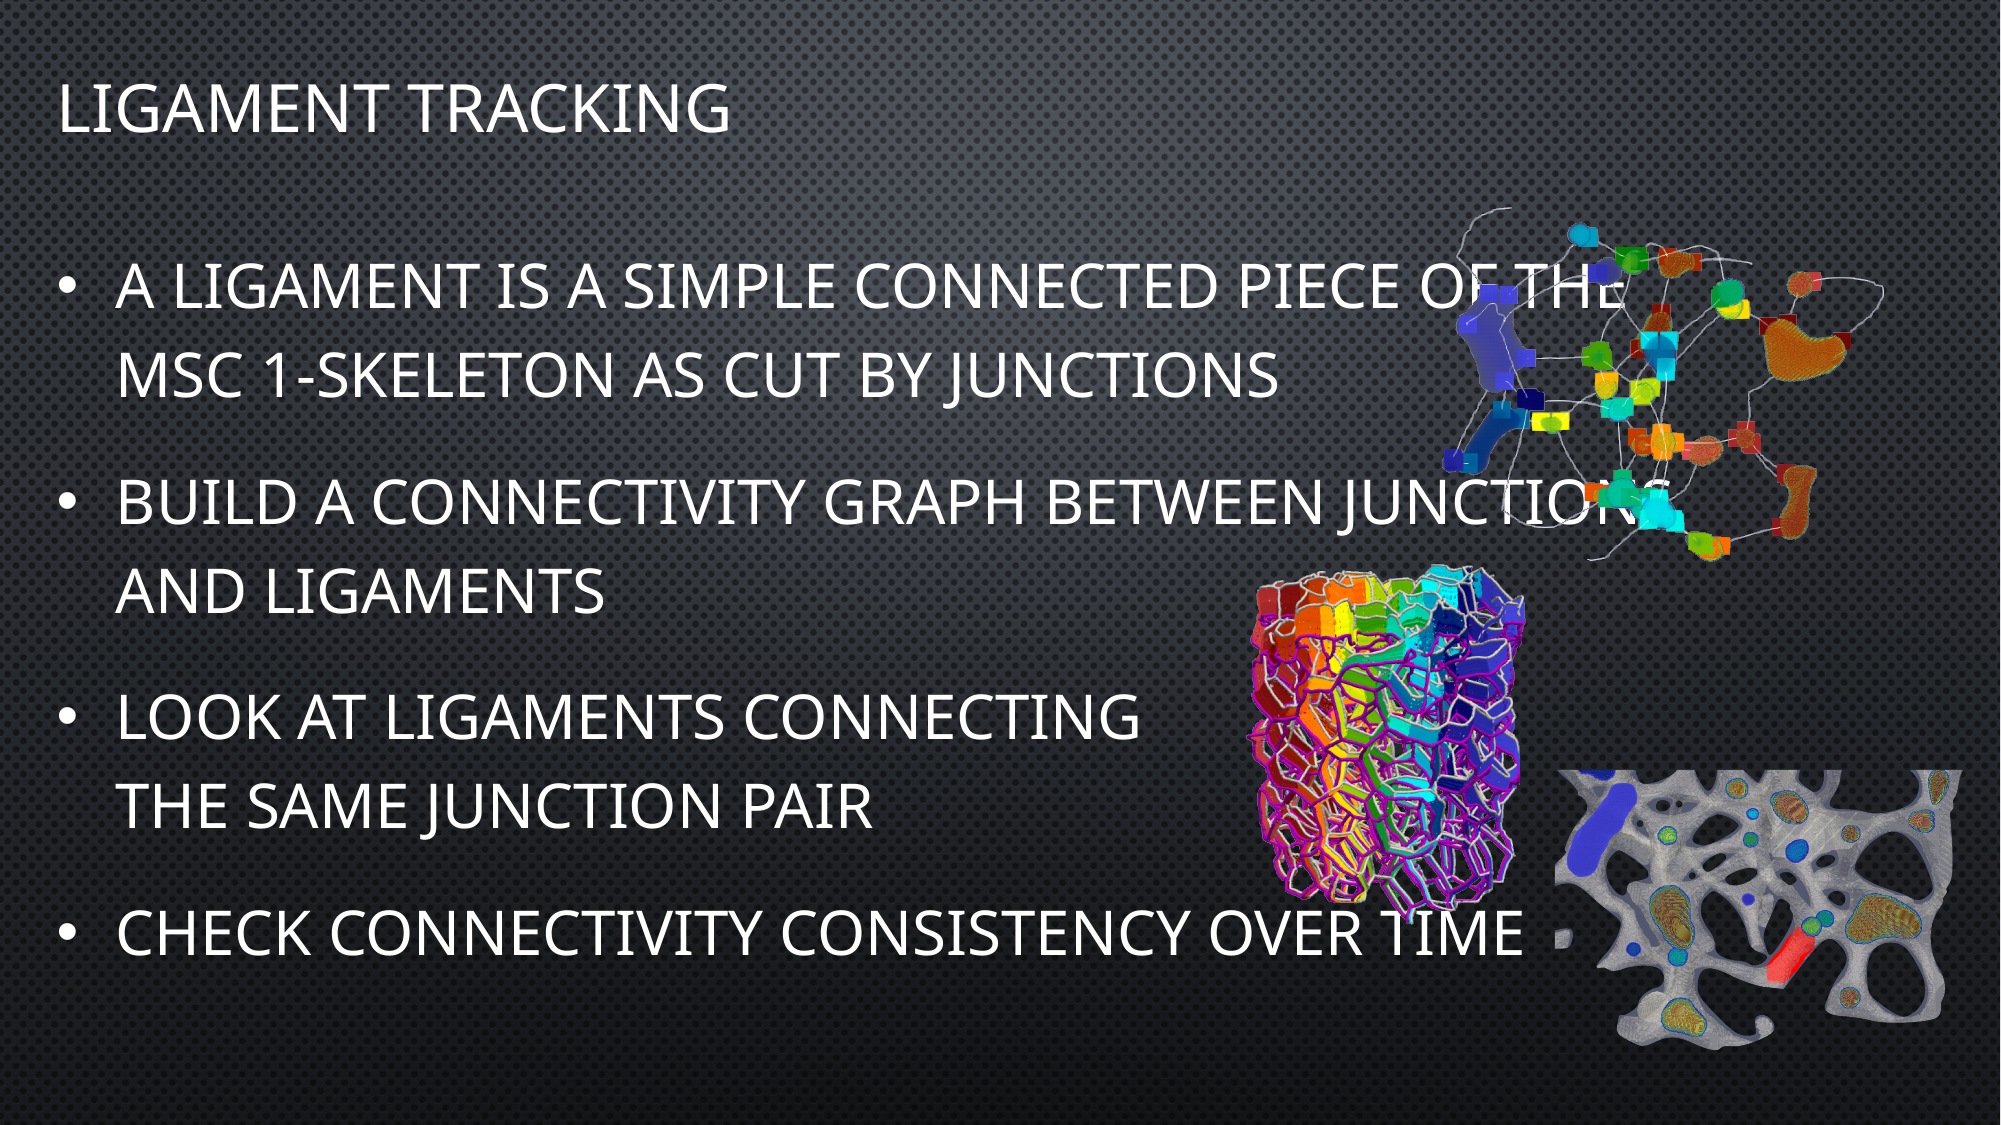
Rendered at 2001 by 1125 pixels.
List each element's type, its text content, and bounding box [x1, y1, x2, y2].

picture [1236, 173, 1896, 933]
picture [1554, 769, 1964, 1051]
title Ligament tracking [41, 31, 1374, 181]
list A ligament is a simple connected piece of the MSC 1-skeleton as cut by junctions Build a connectivity graph between junctions and ligaments Look at ligaments connecting the same junction pair Check connectivity consistency over time [41, 218, 1933, 982]
